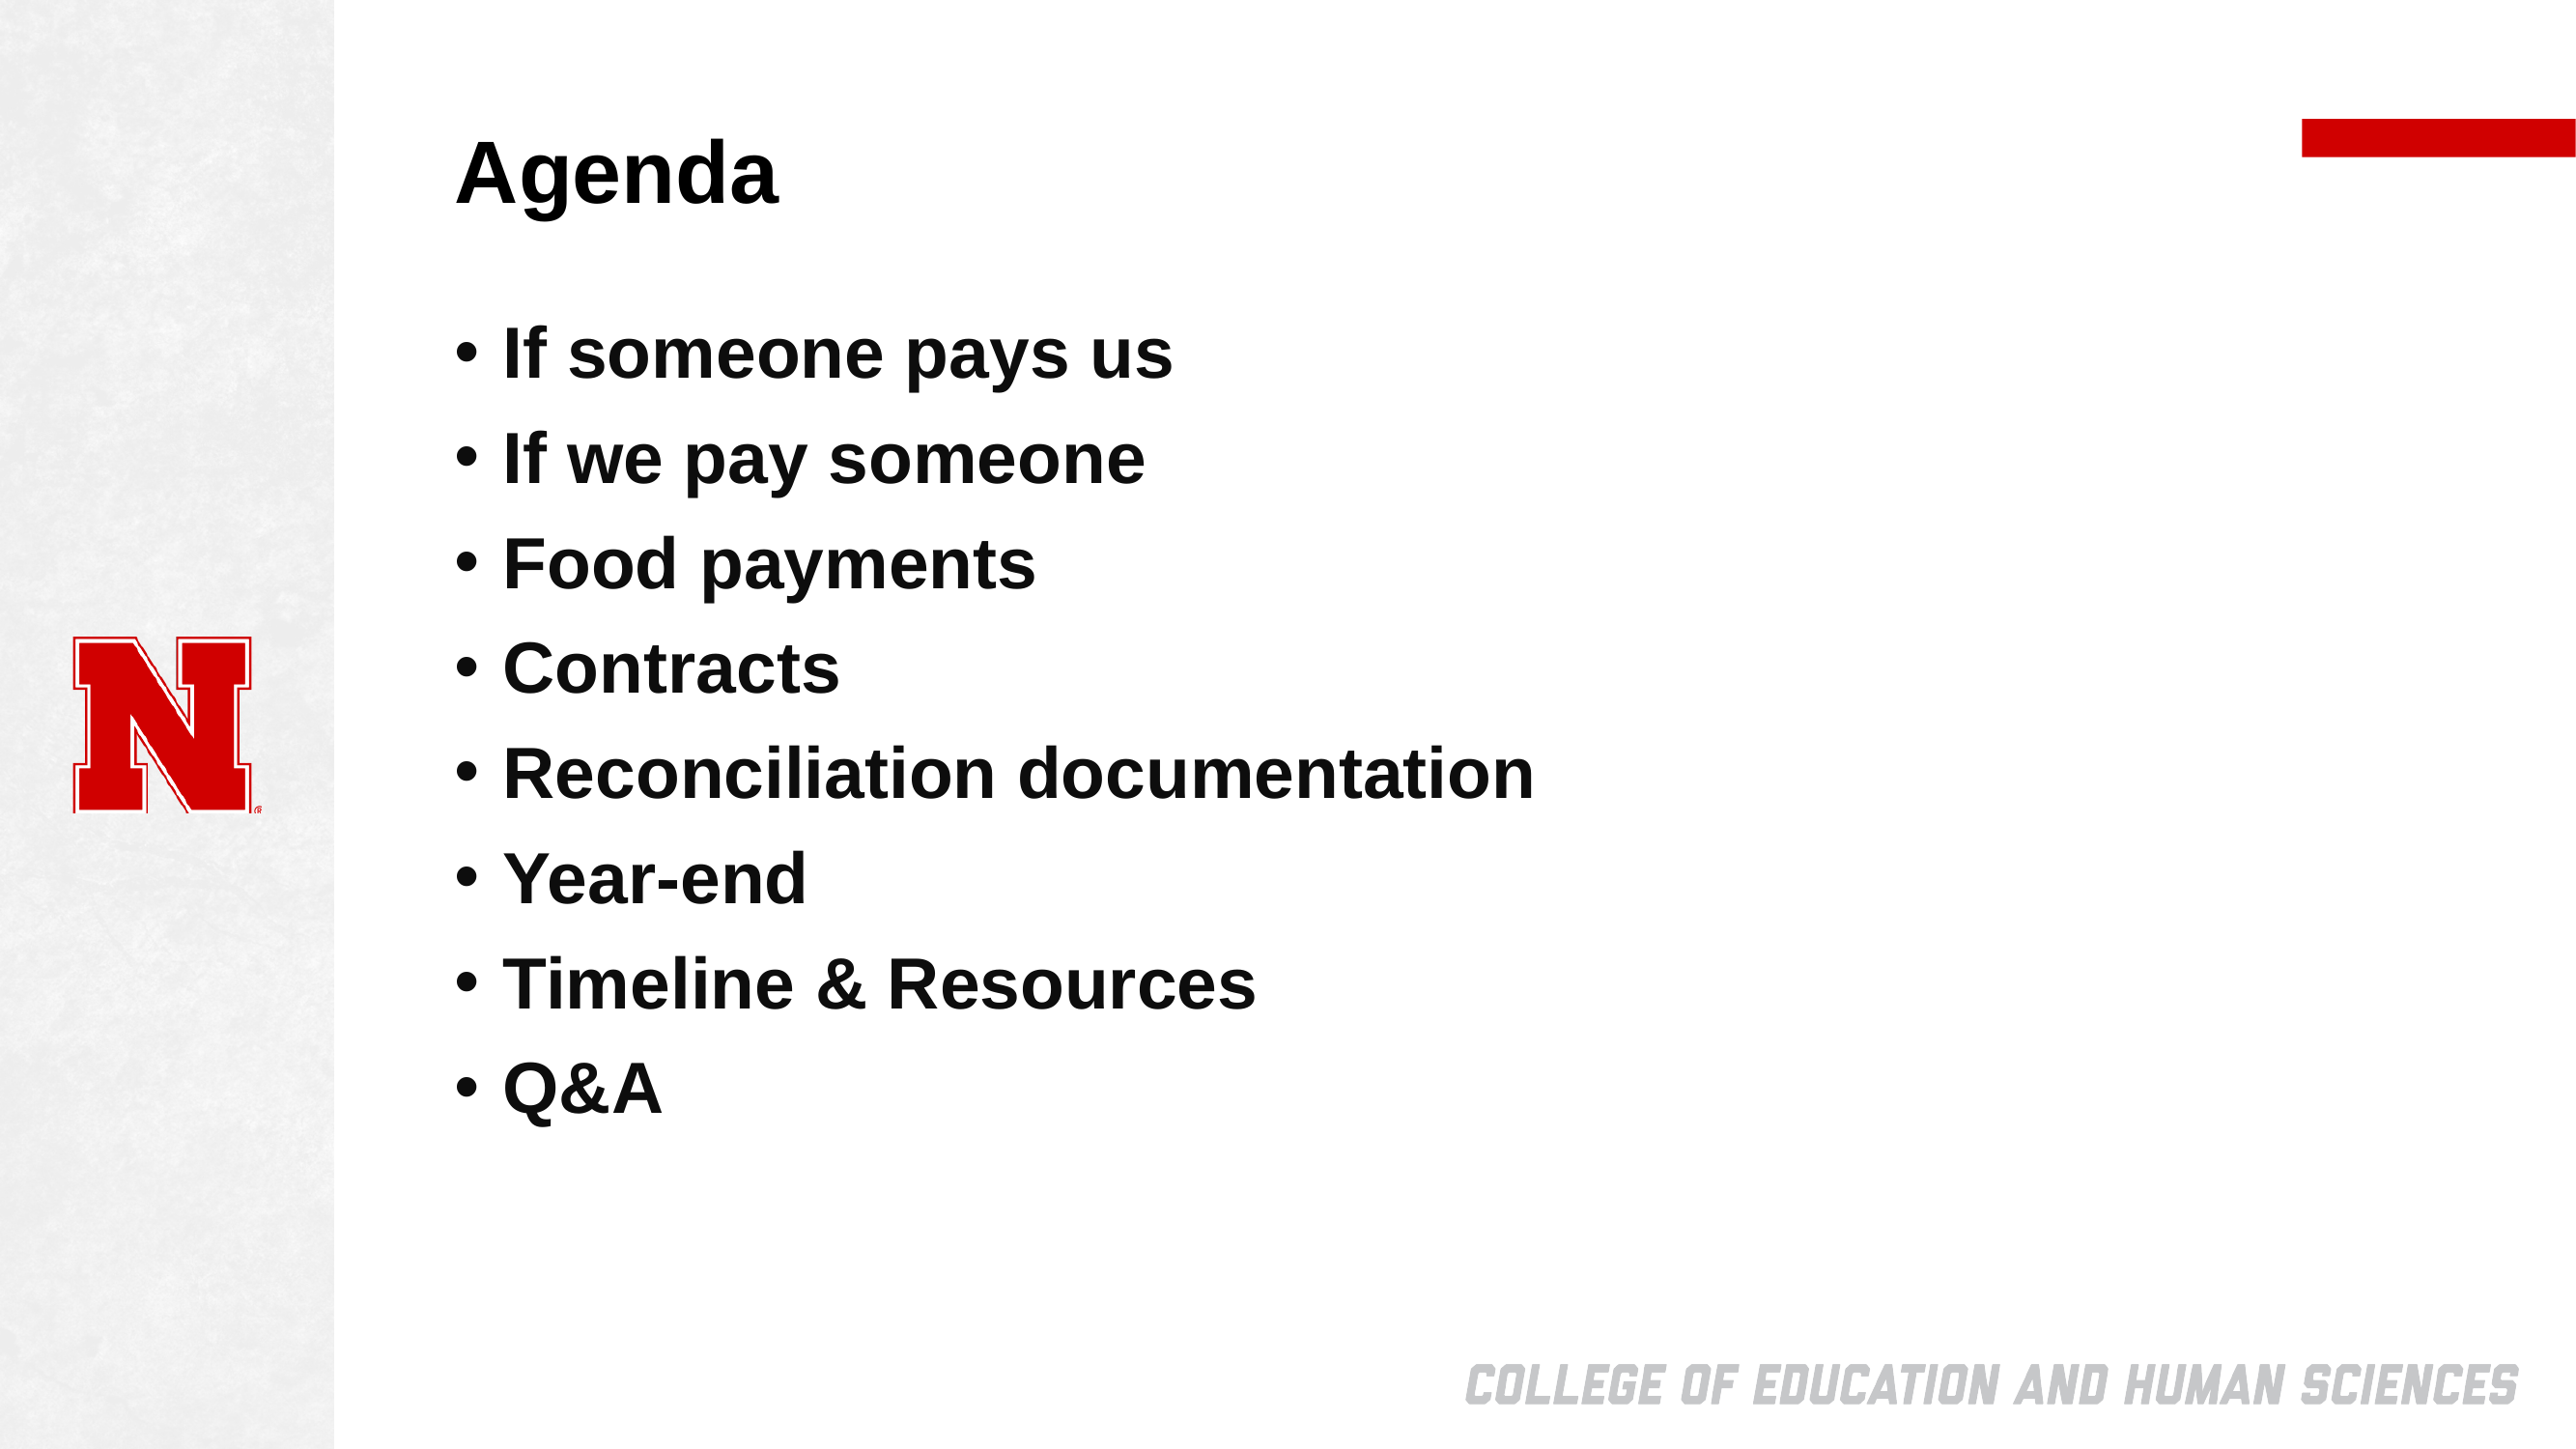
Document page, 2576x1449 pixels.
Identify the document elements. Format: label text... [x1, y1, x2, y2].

title Agenda [454, 118, 2182, 232]
picture [1465, 1364, 2519, 1405]
picture [0, 0, 334, 1449]
list If someone pays us If we pay someone Food payments Contracts Reconciliation documentation Year-end Timeline & Resources Q&A [454, 316, 2450, 1236]
